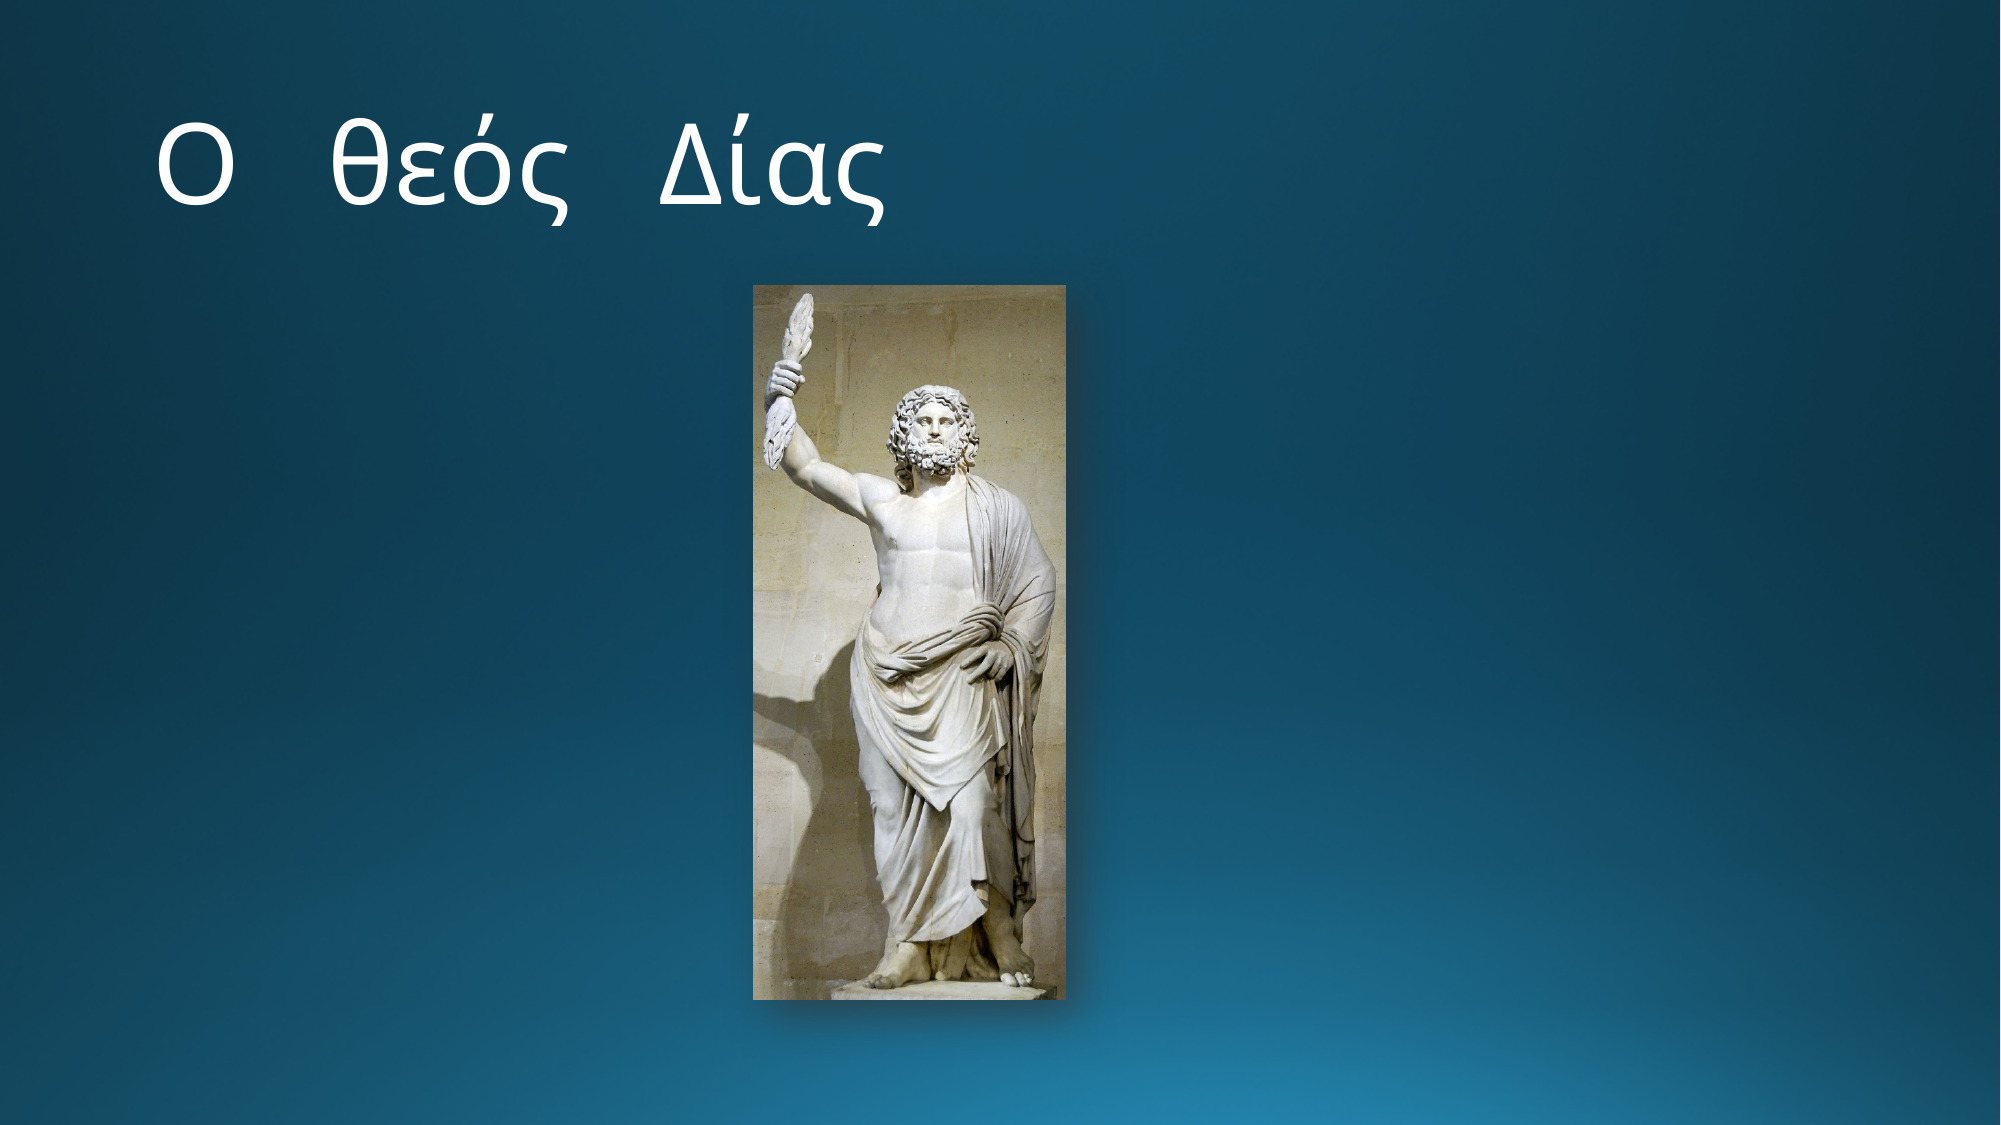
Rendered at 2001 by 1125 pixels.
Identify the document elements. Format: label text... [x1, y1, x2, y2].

picture [0, 0, 2001, 1125]
title Ο θεός Δίας [137, 59, 1863, 278]
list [752, 285, 1066, 1000]
